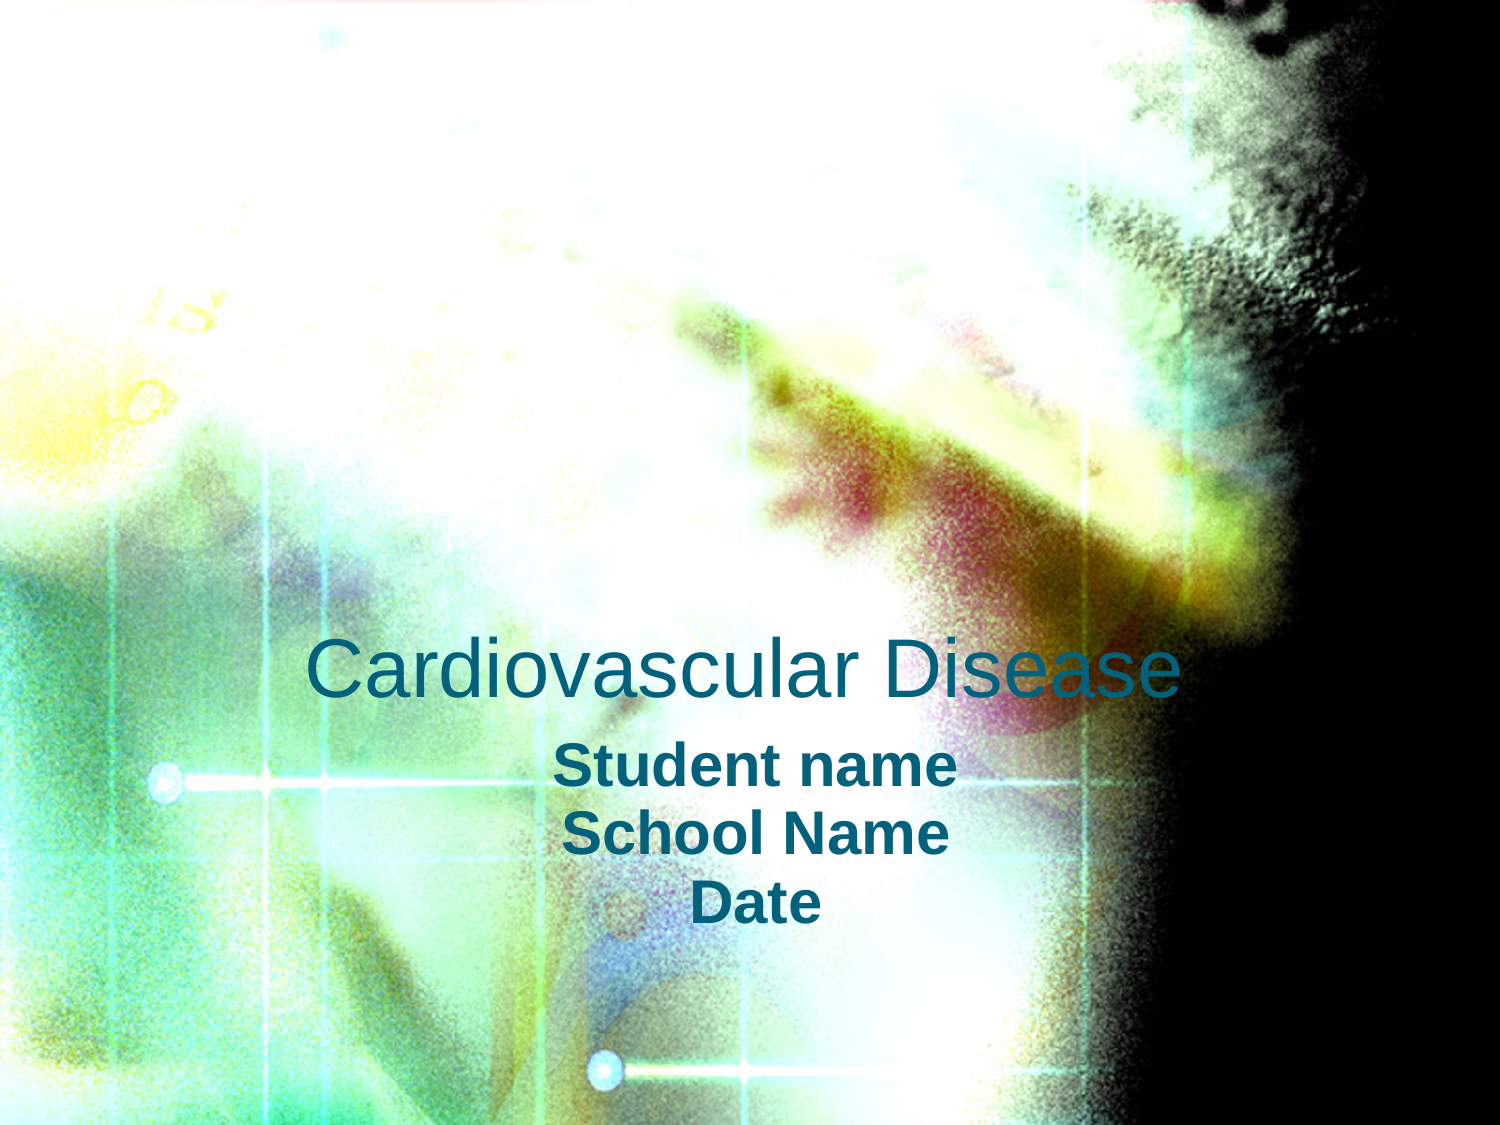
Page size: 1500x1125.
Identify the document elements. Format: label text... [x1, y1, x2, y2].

title Student name School Name Date [118, 722, 1394, 947]
list Cardiovascular Disease [118, 476, 1394, 722]
picture [0, 0, 1500, 1125]
